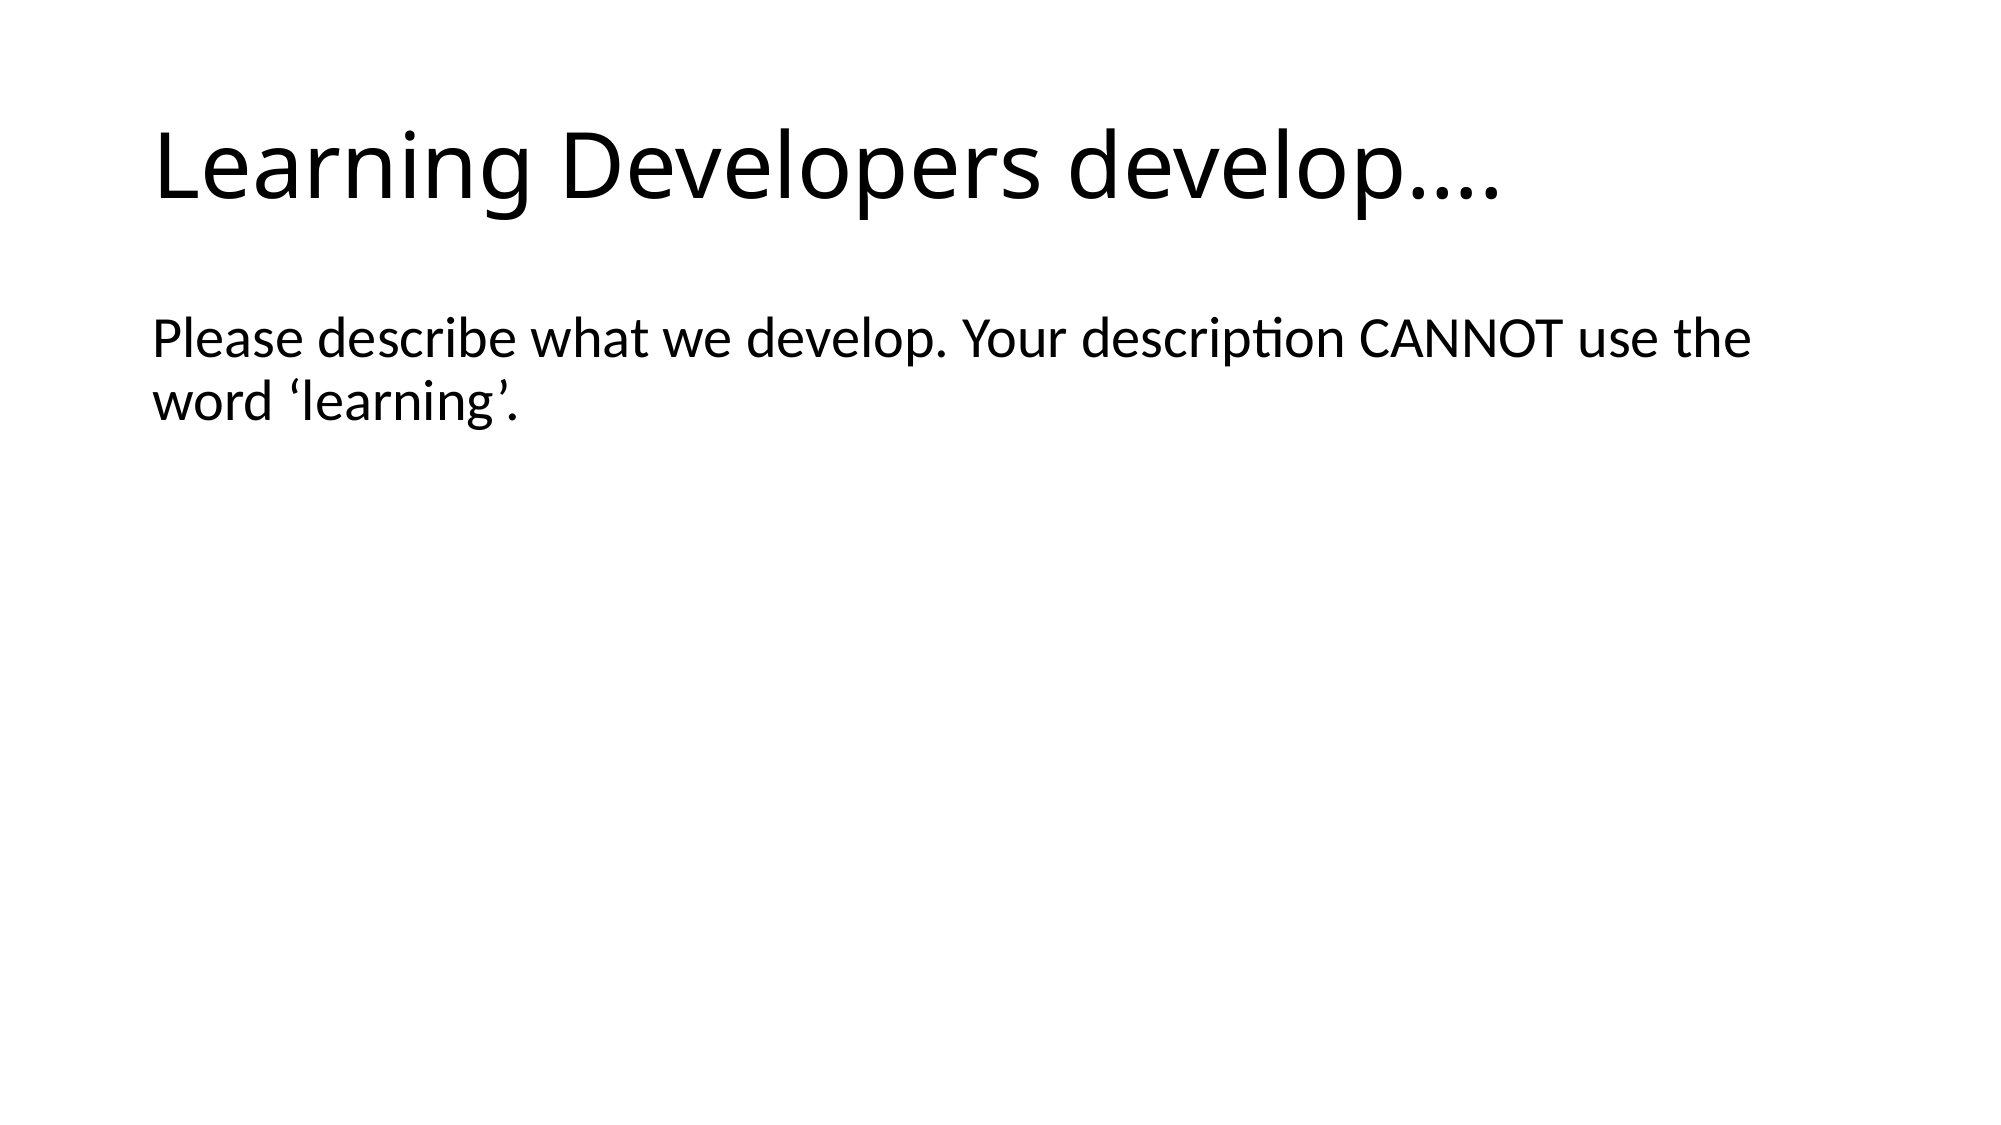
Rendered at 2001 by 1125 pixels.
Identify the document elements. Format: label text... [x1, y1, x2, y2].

list Please describe what we develop. Your description CANNOT use the word ‘learning’. [137, 299, 1863, 1014]
title Learning Developers develop…. [137, 59, 1863, 278]
